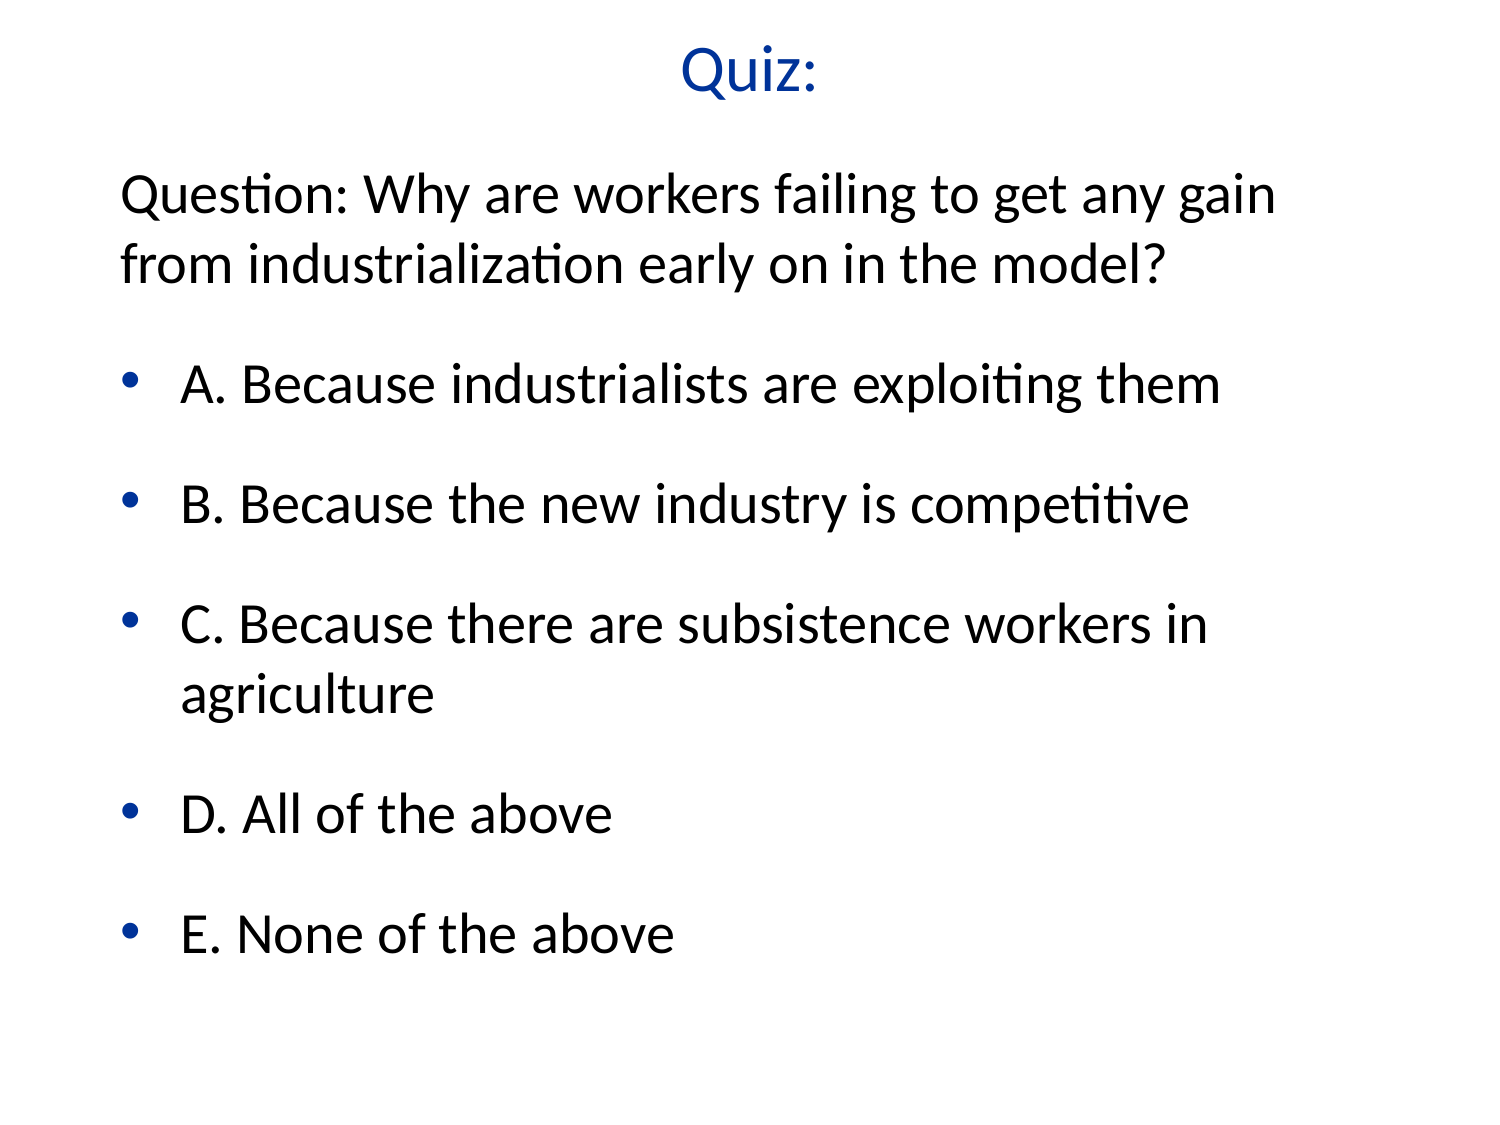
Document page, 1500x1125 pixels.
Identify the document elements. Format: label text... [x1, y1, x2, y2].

list Quiz: Question: Why are workers failing to get any gain from industrialization early on in the model? A. Because industrialists are exploiting them B. Because the new industry is competitive C. Because there are subsistence workers in agriculture D. All of the above E. None of the above [105, 24, 1395, 1015]
